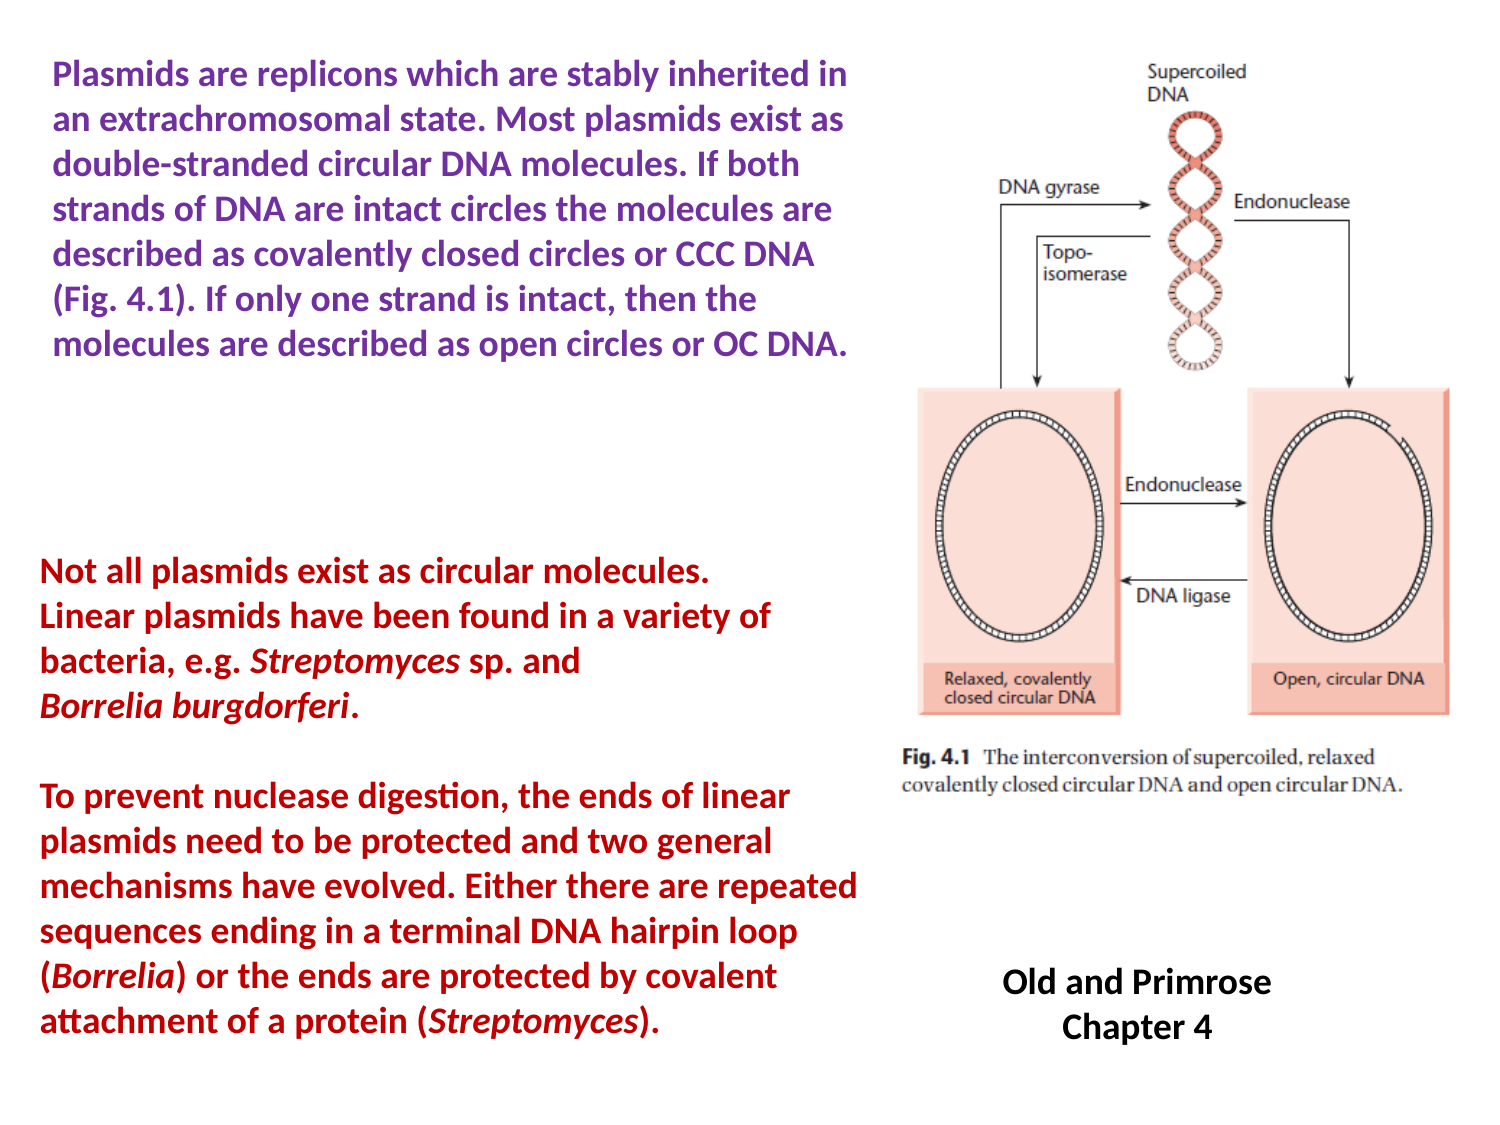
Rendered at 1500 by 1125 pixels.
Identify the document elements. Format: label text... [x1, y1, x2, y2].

text_box Old and Primrose Chapter 4 [762, 949, 1500, 1055]
text_box Not all plasmids exist as circular molecules. Linear plasmids have been found in a variety of bacteria, e.g. Streptomyces sp. and Borrelia burgdorferi. To prevent nuclease digestion, the ends of linear plasmids need to be protected and two general mechanisms have evolved. Either there are repeated sequences ending in a terminal DNA hairpin loop (Borrelia) or the ends are protected by covalent attachment of a protein (Streptomyces). [24, 538, 925, 1049]
text_box Plasmids are replicons which are stably inherited in an extrachromosomal state. Most plasmids exist as double-stranded circular DNA molecules. If both strands of DNA are intact circles the molecules are described as covalently closed circles or CCC DNA (Fig. 4.1). If only one strand is intact, then the molecules are described as open circles or OC DNA. [37, 41, 832, 372]
picture [837, 24, 1476, 826]
